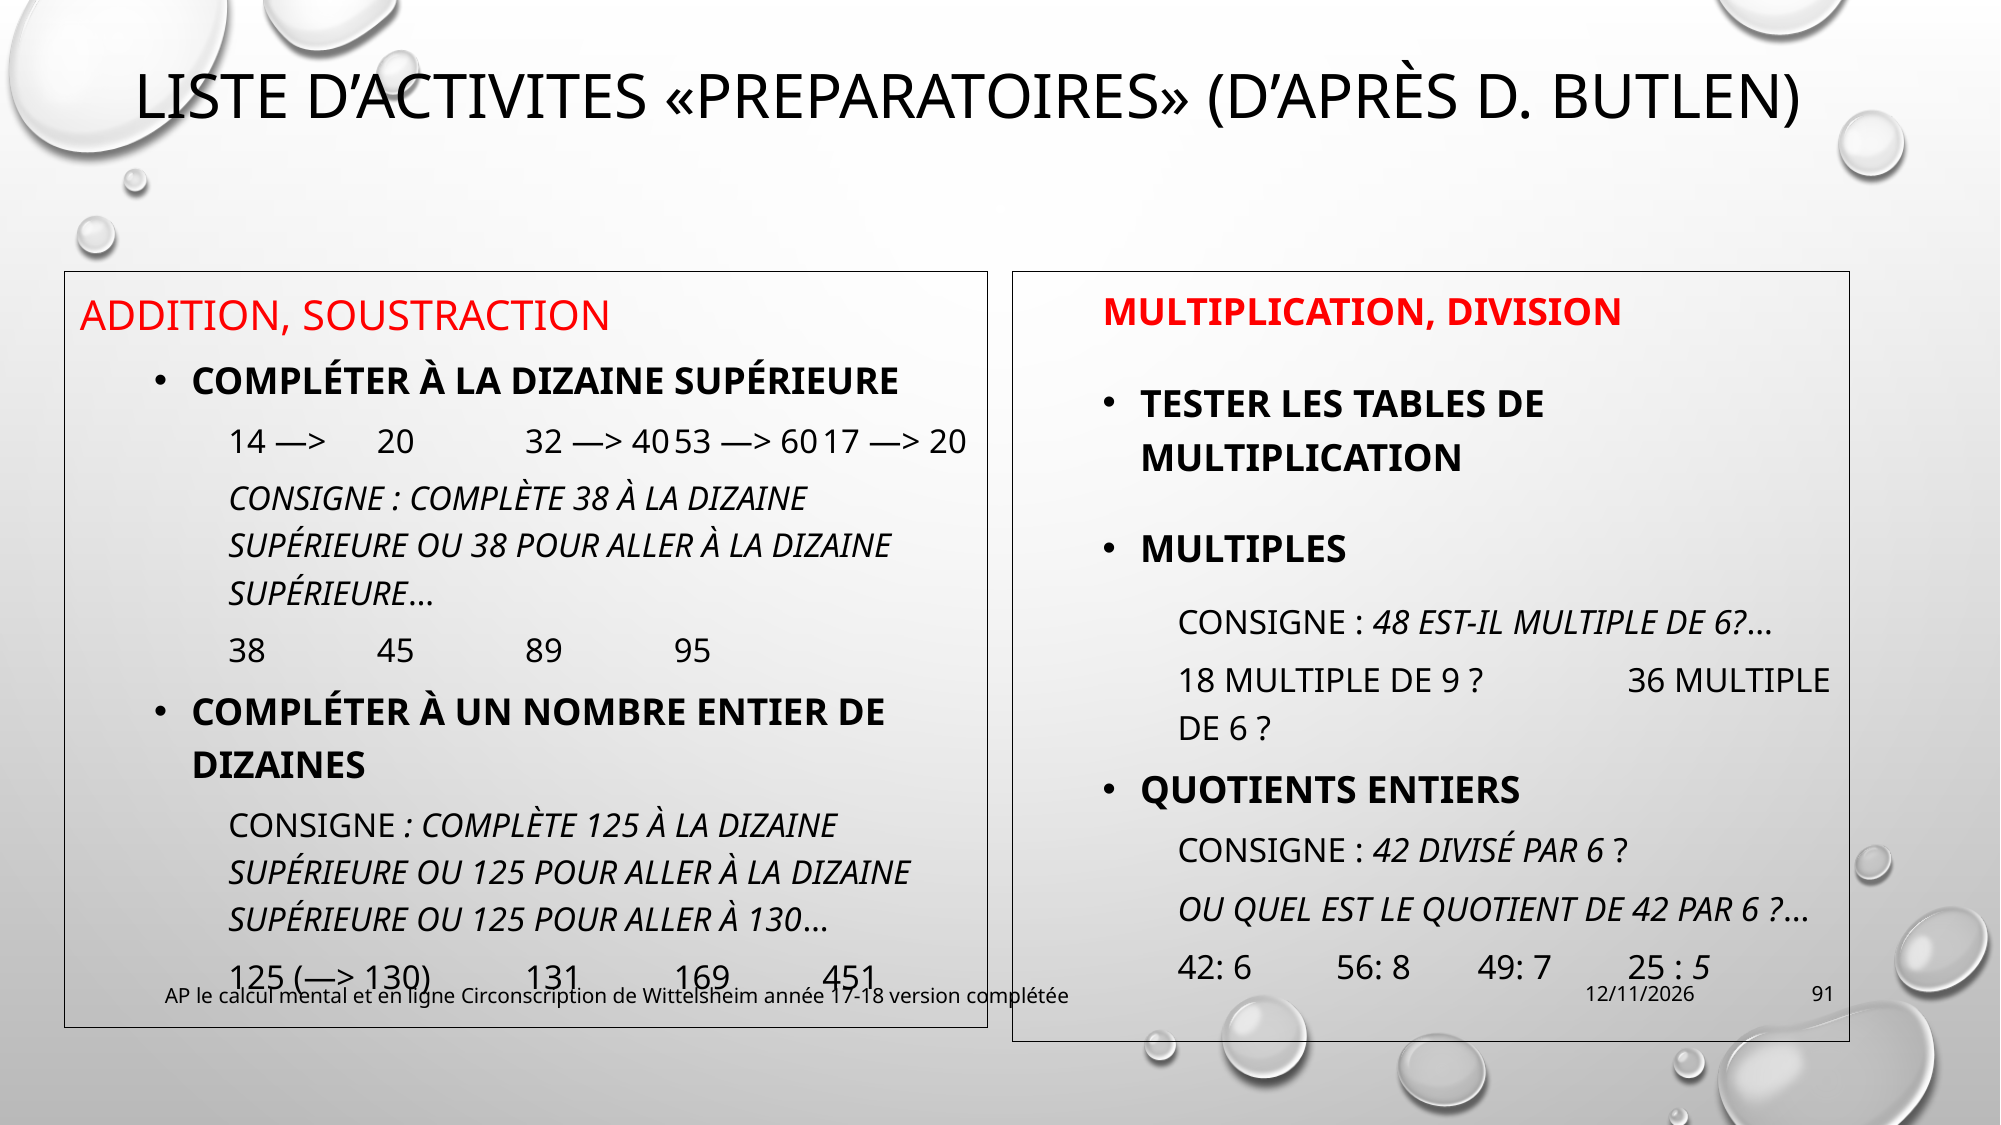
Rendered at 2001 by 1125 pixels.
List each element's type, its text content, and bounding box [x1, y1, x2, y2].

list Multiplication, division Tester les tables de multiplication Multiples Consigne : 48 est-il multiple de 6?… 18 multiple de 9 ? 36 multiple de 6 ? Quotients entiers Consigne : 42 divisé par 6 ? ou Quel est le quotient de 42 par 6 ?… 42: 6 56: 8 49: 7 25 : 5 [1012, 271, 1850, 1042]
title LISTE d’ACTIVITES «PREPARATOIRES» (d’après D. Butlen) [118, 35, 1819, 162]
slide_number 91 [1724, 965, 1851, 1025]
list Addition, soustraction Compléter à la dizaine supérieure 14 —> 20 32 —> 40 53 —> 60 17 —> 20 Consigne : Complète 38 à la dizaine supérieure ou 38 pour aller à la dizaine supérieure… 38 45 89 95 Compléter à un nombre entier de dizaines Consigne : Complète 125 à la dizaine supérieure ou 125 pour aller à la dizaine supérieure ou 125 pour aller à 130… 125 (—> 130) 131 169 451 [64, 271, 988, 1028]
footer AP le calcul mental et en ligne Circonscription de Wittelsheim année 17-18 version complétée [149, 965, 1245, 1025]
picture [0, 0, 2000, 1125]
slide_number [1259, 965, 1710, 1025]
